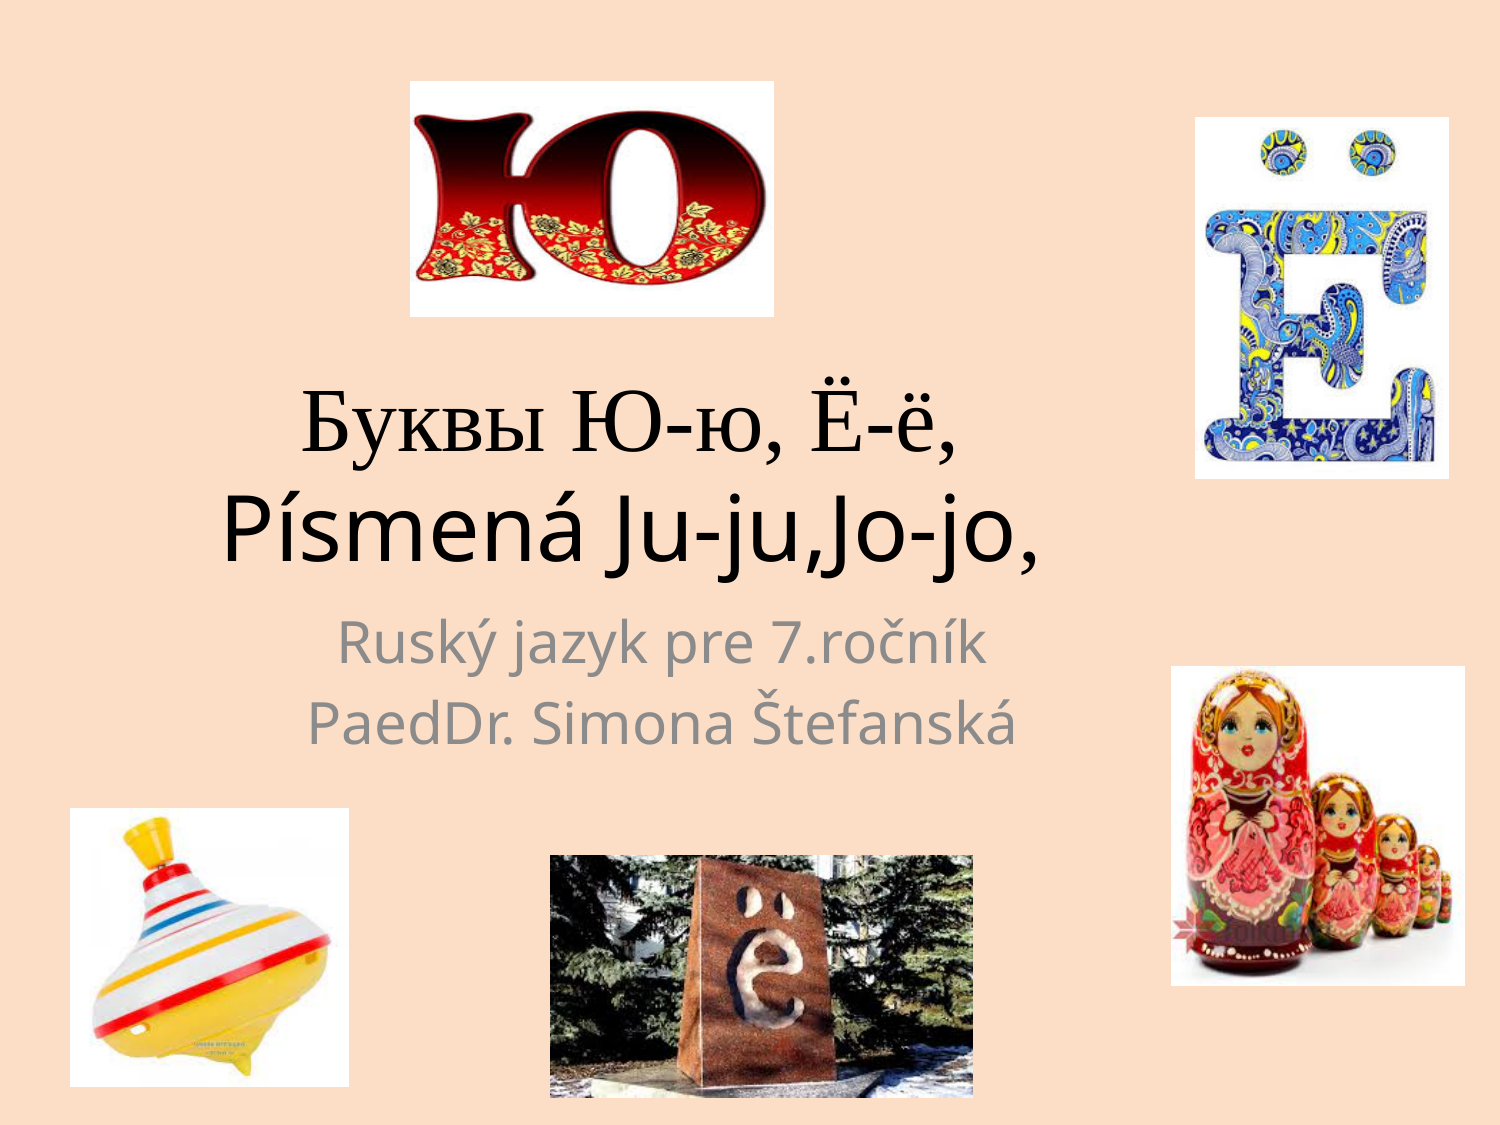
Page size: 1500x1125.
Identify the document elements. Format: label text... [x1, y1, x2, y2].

picture [409, 81, 774, 317]
picture [70, 808, 349, 1088]
title Буквы Ю-ю, Ё-ё, Písmená Ju-ju,Jo-jo, [112, 349, 1149, 591]
picture [550, 855, 973, 1098]
subtitle Ruský jazyk pre 7.ročník PaedDr. Simona Štefanská [257, 597, 1067, 786]
picture [1195, 116, 1449, 480]
picture [1171, 666, 1466, 986]
